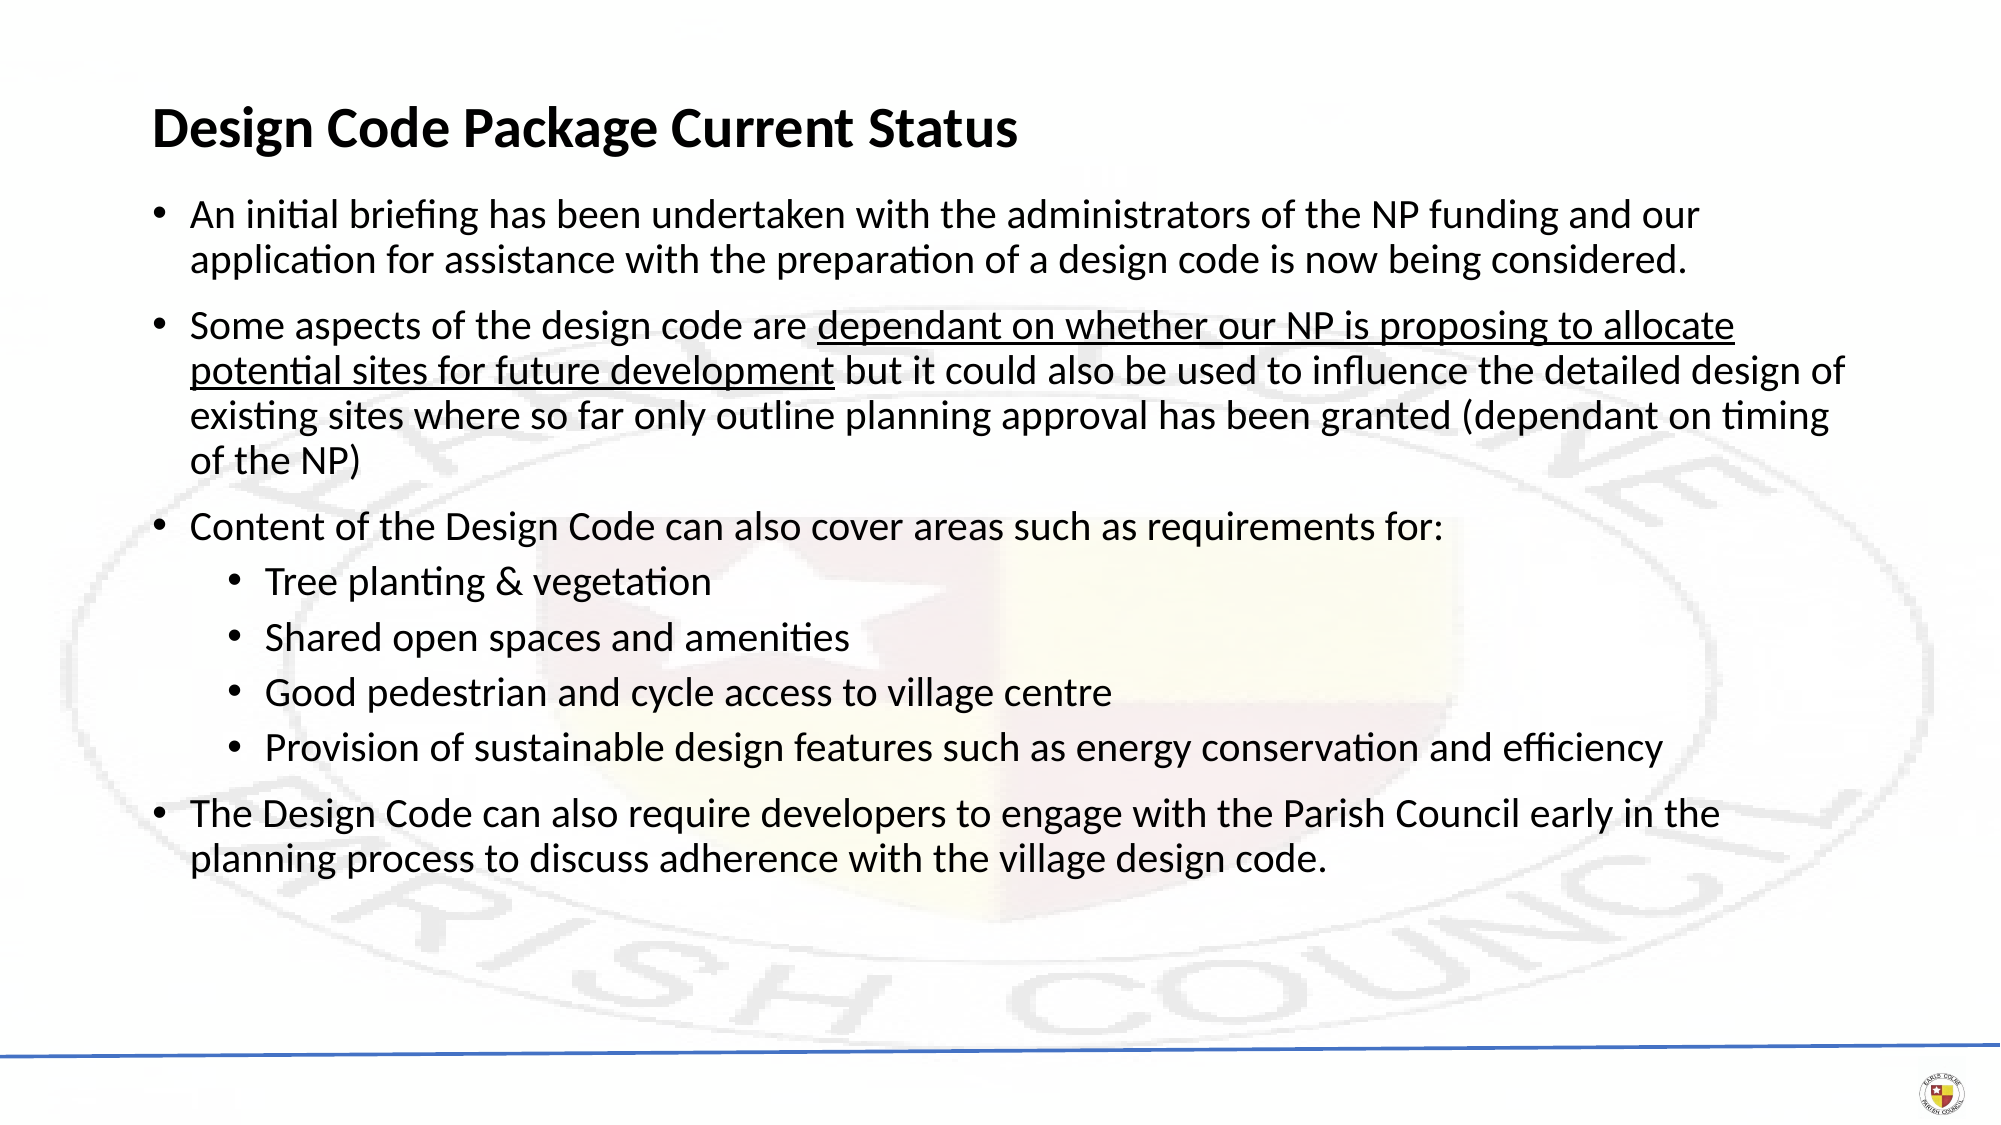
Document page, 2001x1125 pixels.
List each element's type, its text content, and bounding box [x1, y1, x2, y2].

title Design Code Package Current Status [137, 20, 1863, 185]
list An initial briefing has been undertaken with the administrators of the NP funding and our application for assistance with the preparation of a design code is now being considered. Some aspects of the design code are dependant on whether our NP is proposing to allocate potential sites for future development but it could also be used to influence the detailed design of existing sites where so far only outline planning approval has been granted (dependant on timing of the NP) Content of the Design Code can also cover areas such as requirements for: Tree planting & vegetation Shared open spaces and amenities Good pedestrian and cycle access to village centre Provision of sustainable design features such as energy conservation and efficiency The Design Code can also require developers to engage with the Parish Council early in the planning process to discuss adherence with the village design code. [137, 185, 1863, 874]
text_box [0, 1044, 2000, 1119]
